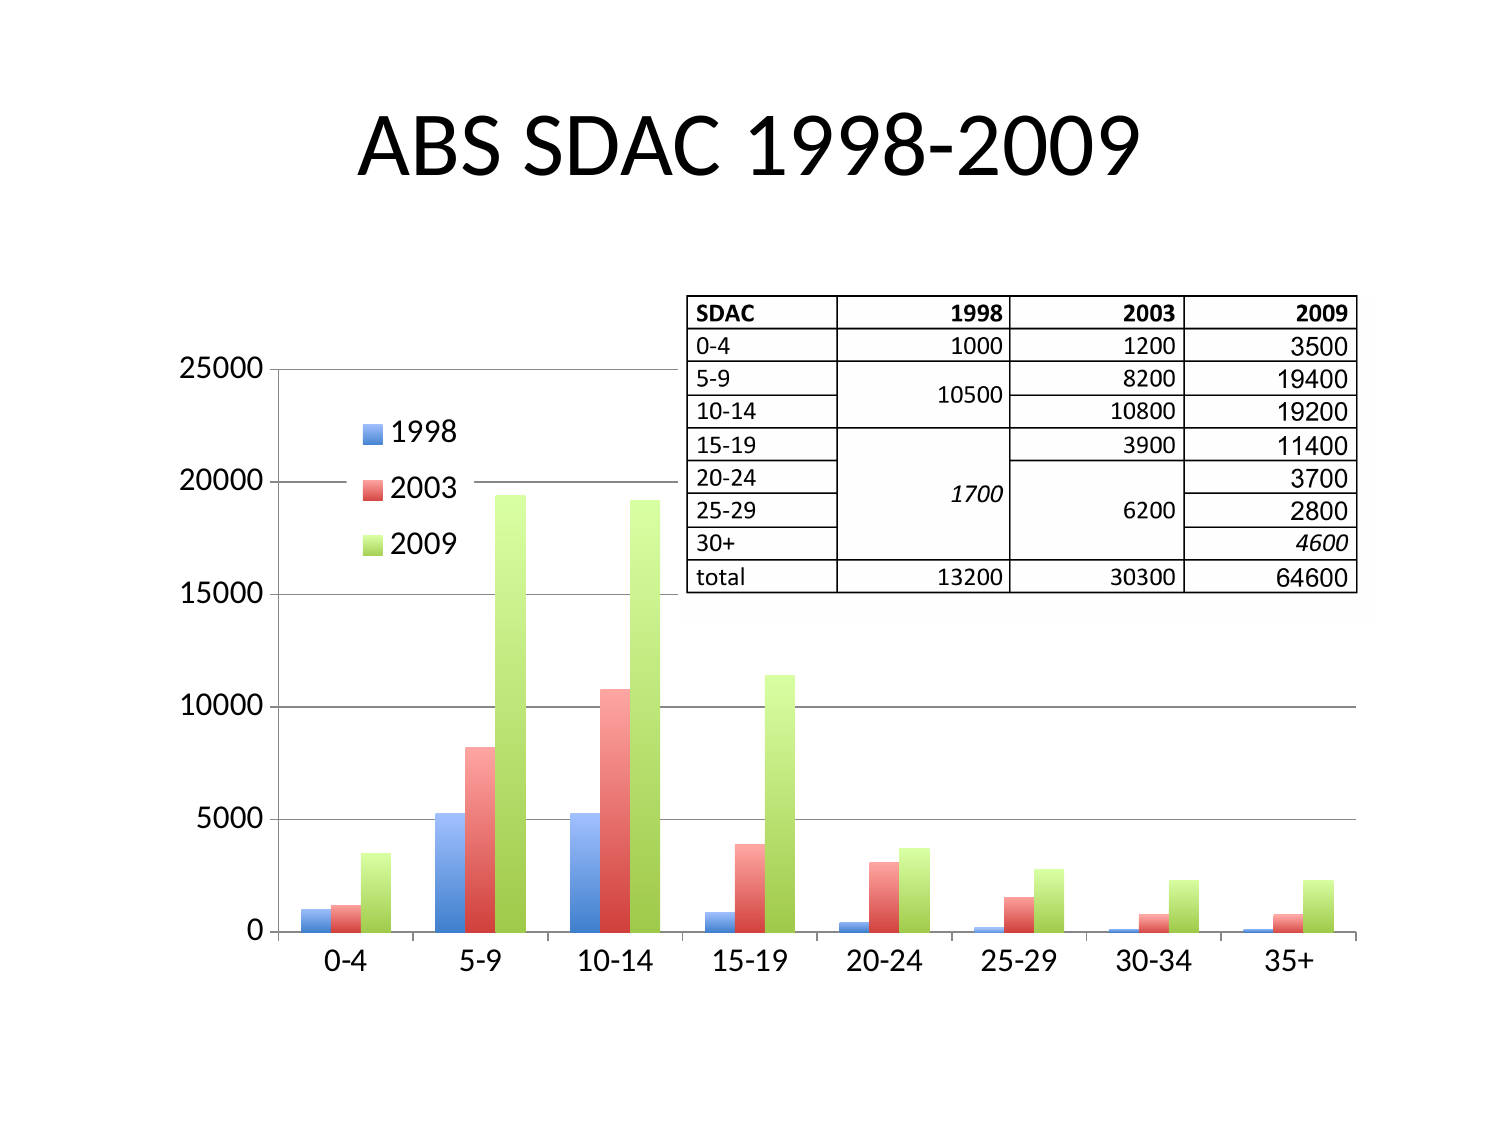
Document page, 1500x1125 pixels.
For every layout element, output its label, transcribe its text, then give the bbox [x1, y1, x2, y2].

chart [178, 328, 1357, 1013]
title ABS SDAC 1998-2009 [75, 45, 1425, 233]
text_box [678, 295, 1372, 625]
